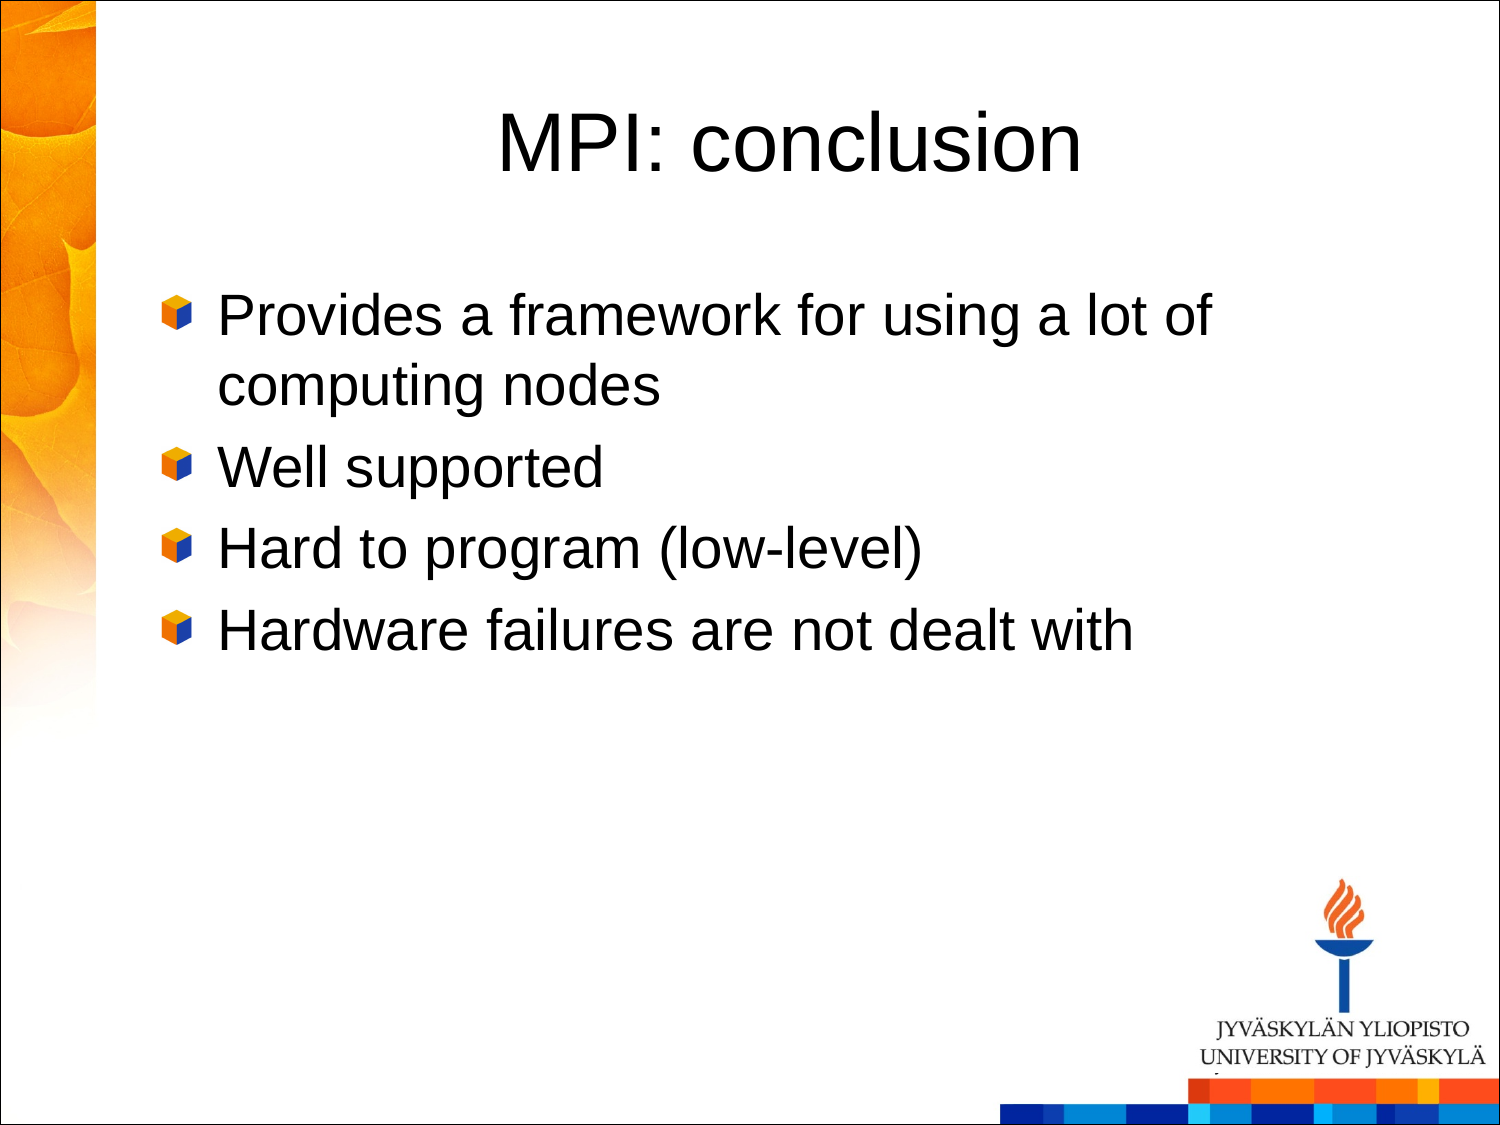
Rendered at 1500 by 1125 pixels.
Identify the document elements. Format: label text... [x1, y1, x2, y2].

title MPI: conclusion [145, 44, 1436, 232]
picture [1, 1, 1499, 1124]
list Provides a framework for using a lot of computing nodes Well supported Hard to program (low-level) Hardware failures are not dealt with [145, 269, 1436, 953]
